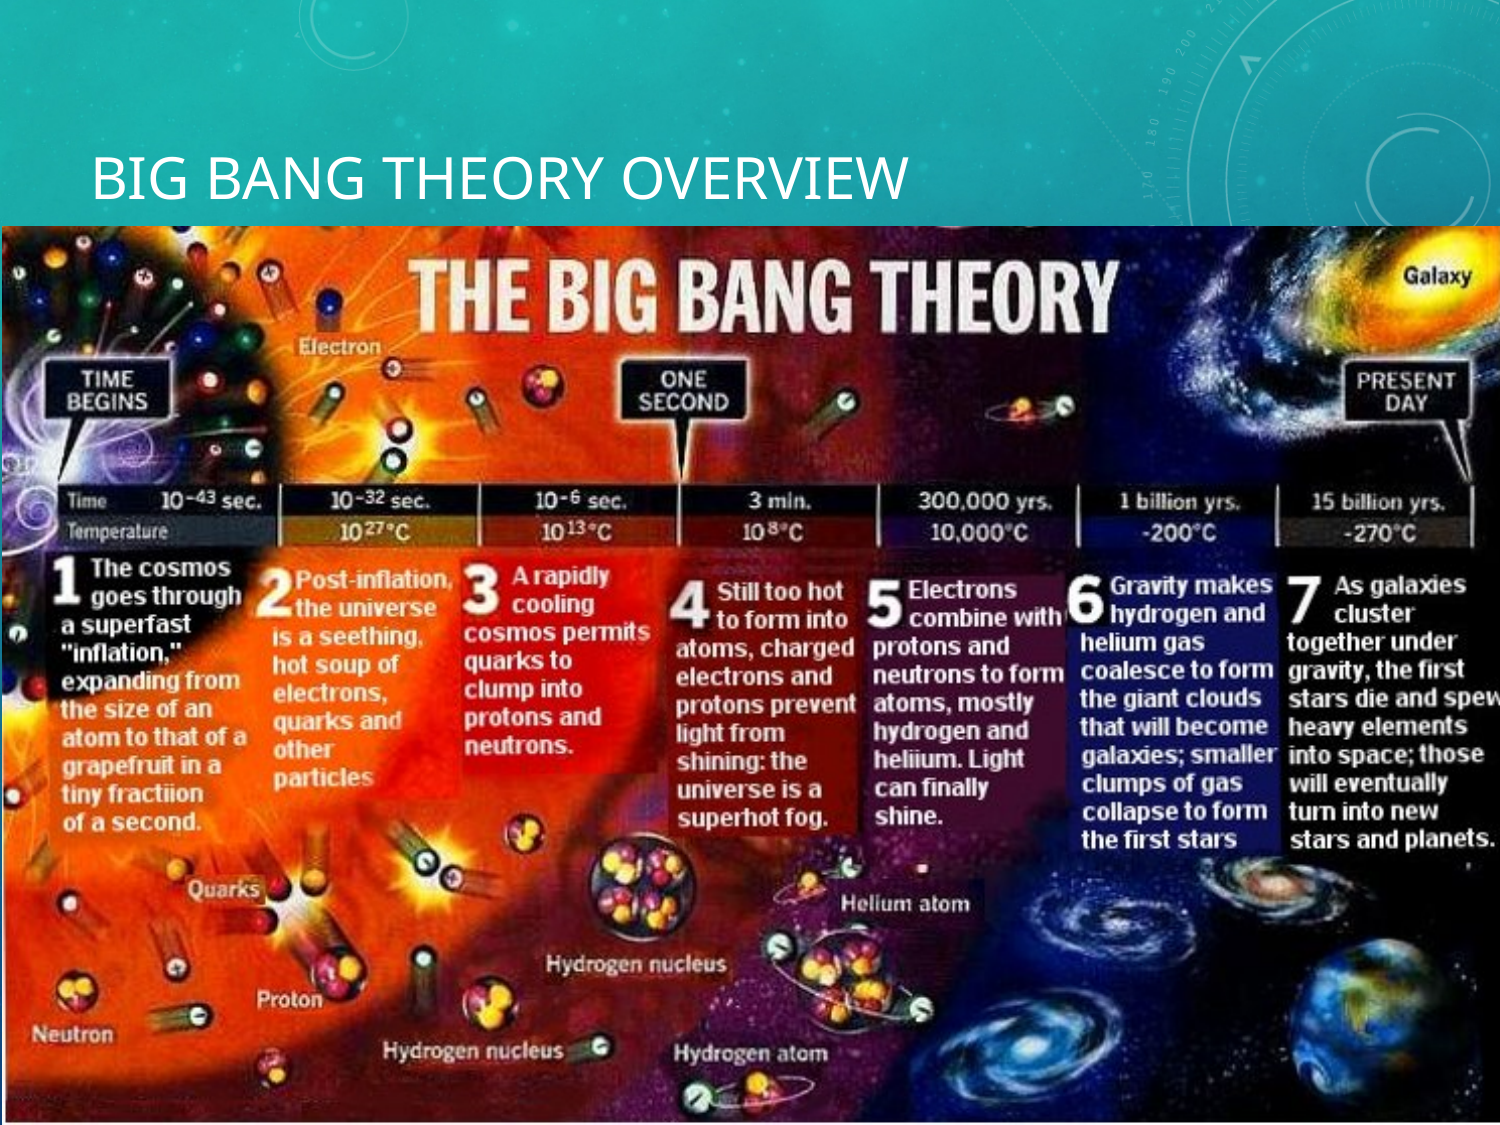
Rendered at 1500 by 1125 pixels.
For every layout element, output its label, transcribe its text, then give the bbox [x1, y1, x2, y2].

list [2, 226, 1500, 1125]
title Big Bang Theory Overview [75, 99, 1350, 226]
picture [0, 0, 1500, 1125]
